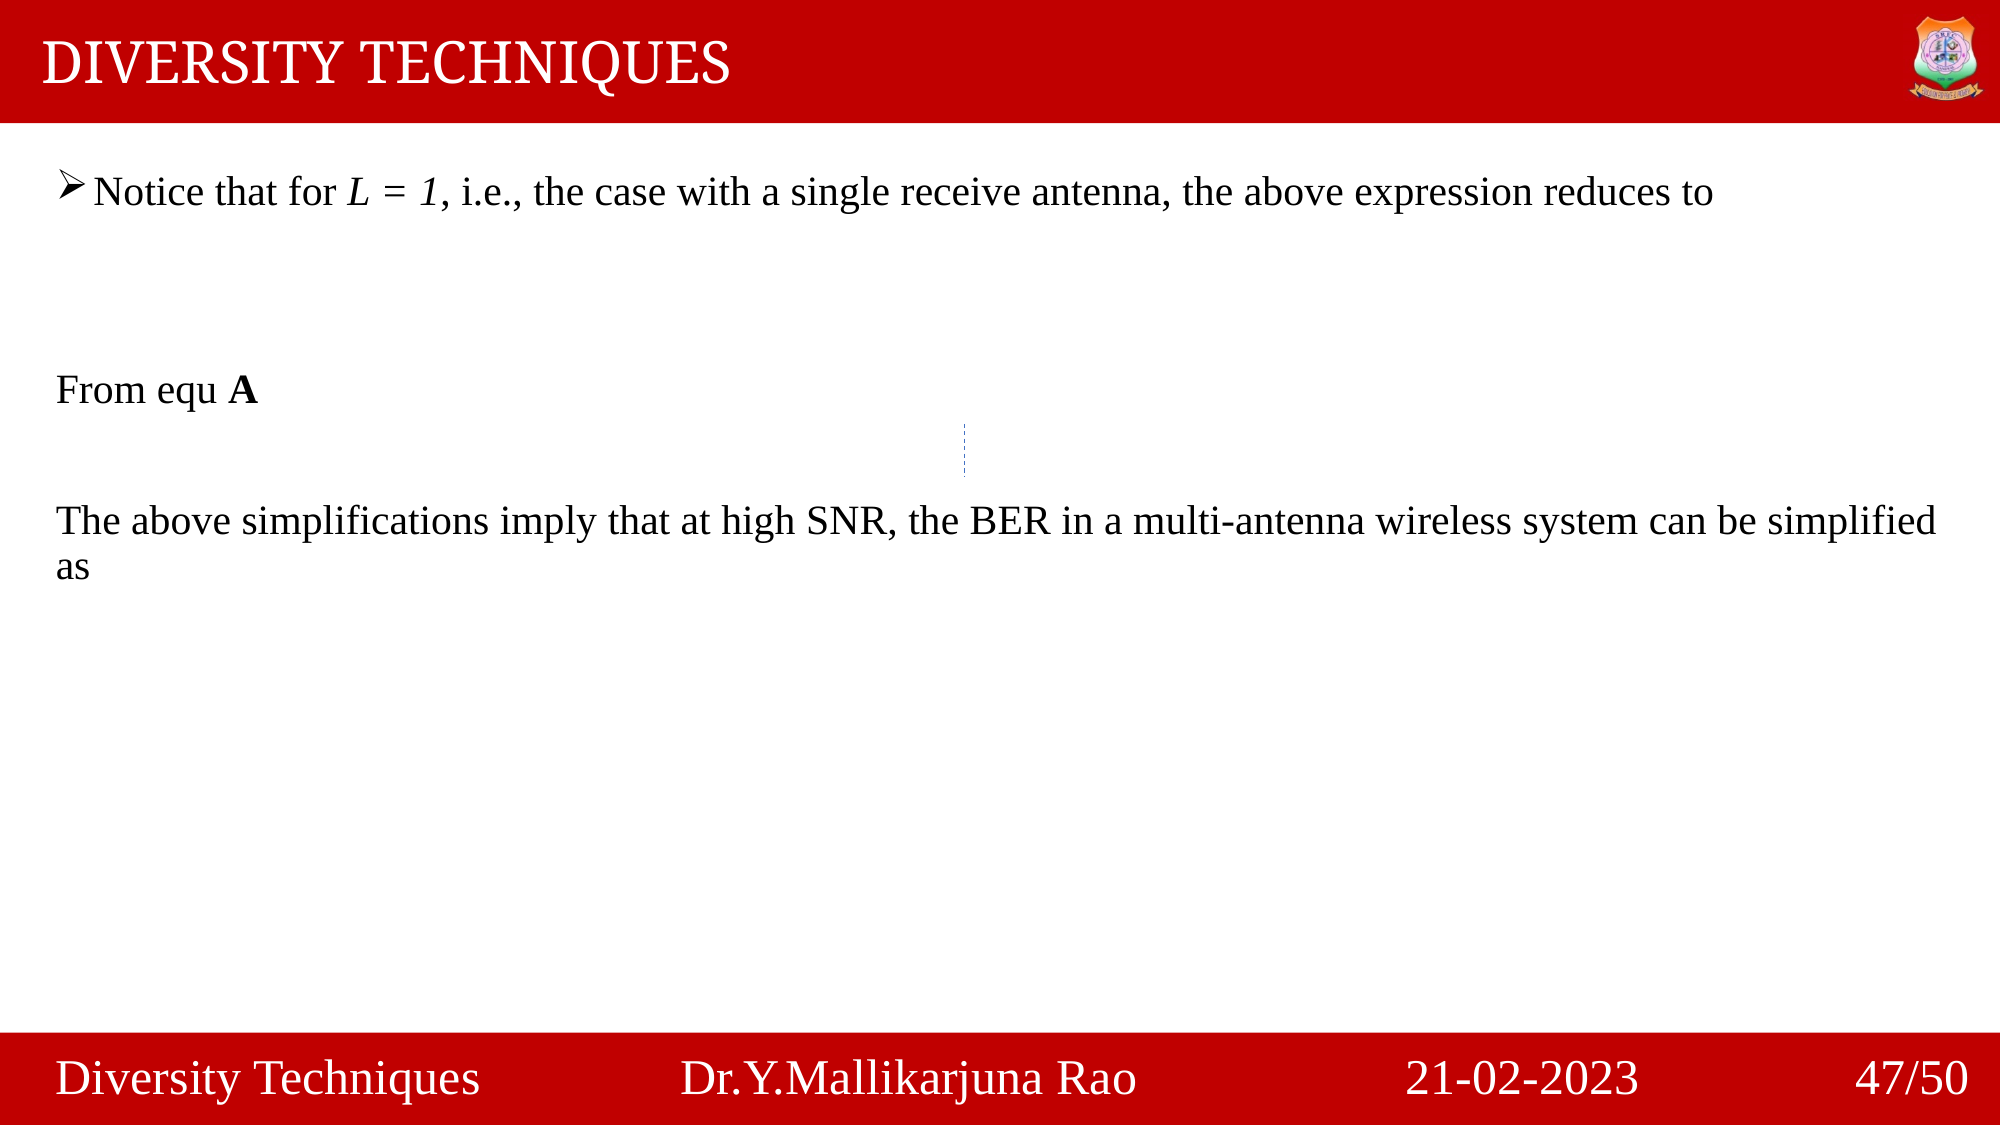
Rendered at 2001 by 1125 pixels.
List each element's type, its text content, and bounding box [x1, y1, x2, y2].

text_box DIVERSITY TECHNIQUES [26, 18, 1994, 103]
picture [1903, 14, 1989, 101]
text_box [0, 0, 2000, 124]
text_box [0, 1032, 2000, 1125]
text_box Diversity Techniques Dr.Y.Mallikarjuna Rao 21-02-2023 47/50 [40, 1037, 1994, 1113]
